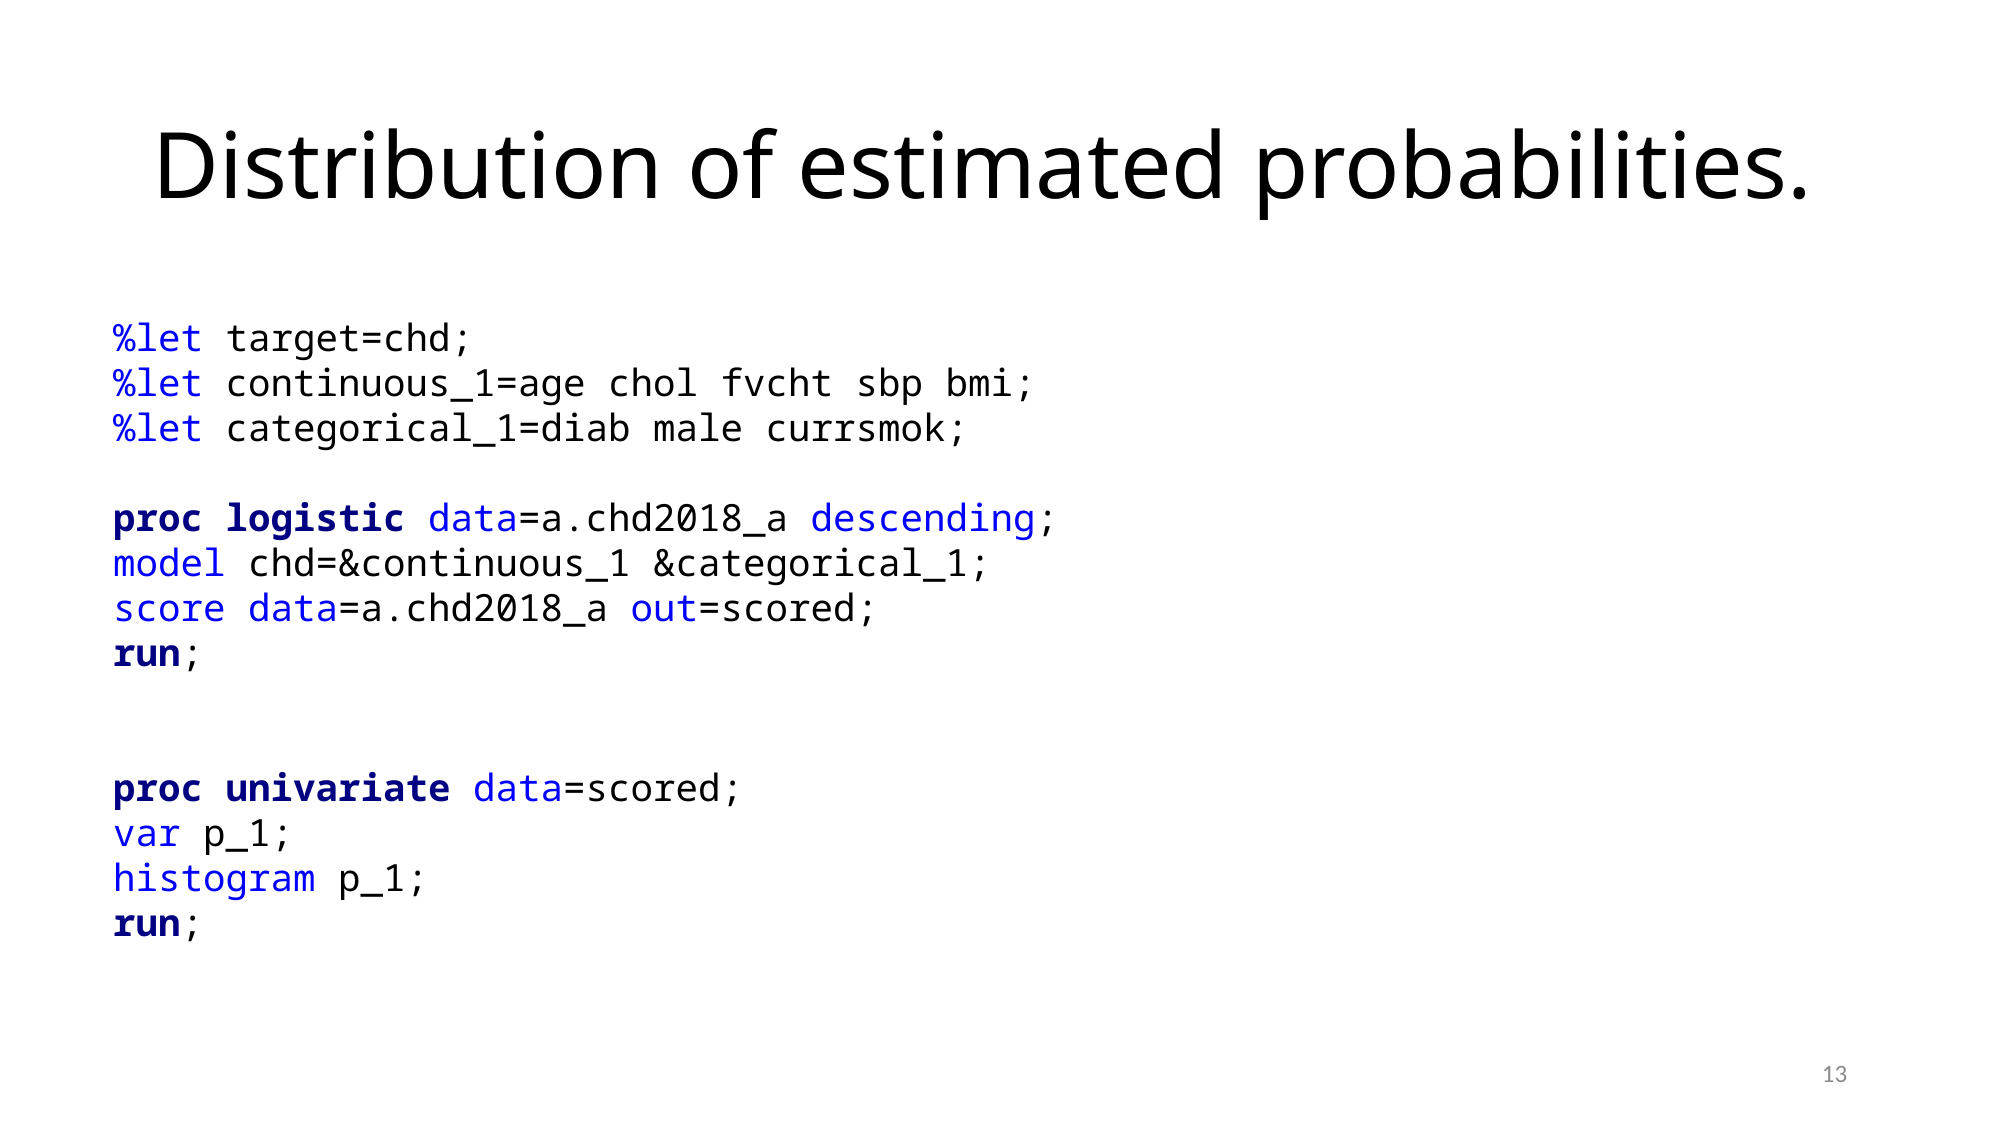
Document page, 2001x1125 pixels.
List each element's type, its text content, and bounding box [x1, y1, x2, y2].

title Distribution of estimated probabilities. [137, 59, 1863, 278]
slide_number 13 [1412, 1042, 1863, 1103]
text_box %let target=chd; %let continuous_1=age chol fvcht sbp bmi; %let categorical_1=diab male currsmok; proc logistic data=a.chd2018_a descending; model chd=&continuous_1 &categorical_1; score data=a.chd2018_a out=scored; run; proc univariate data=scored; var p_1; histogram p_1; run; [98, 306, 1503, 952]
